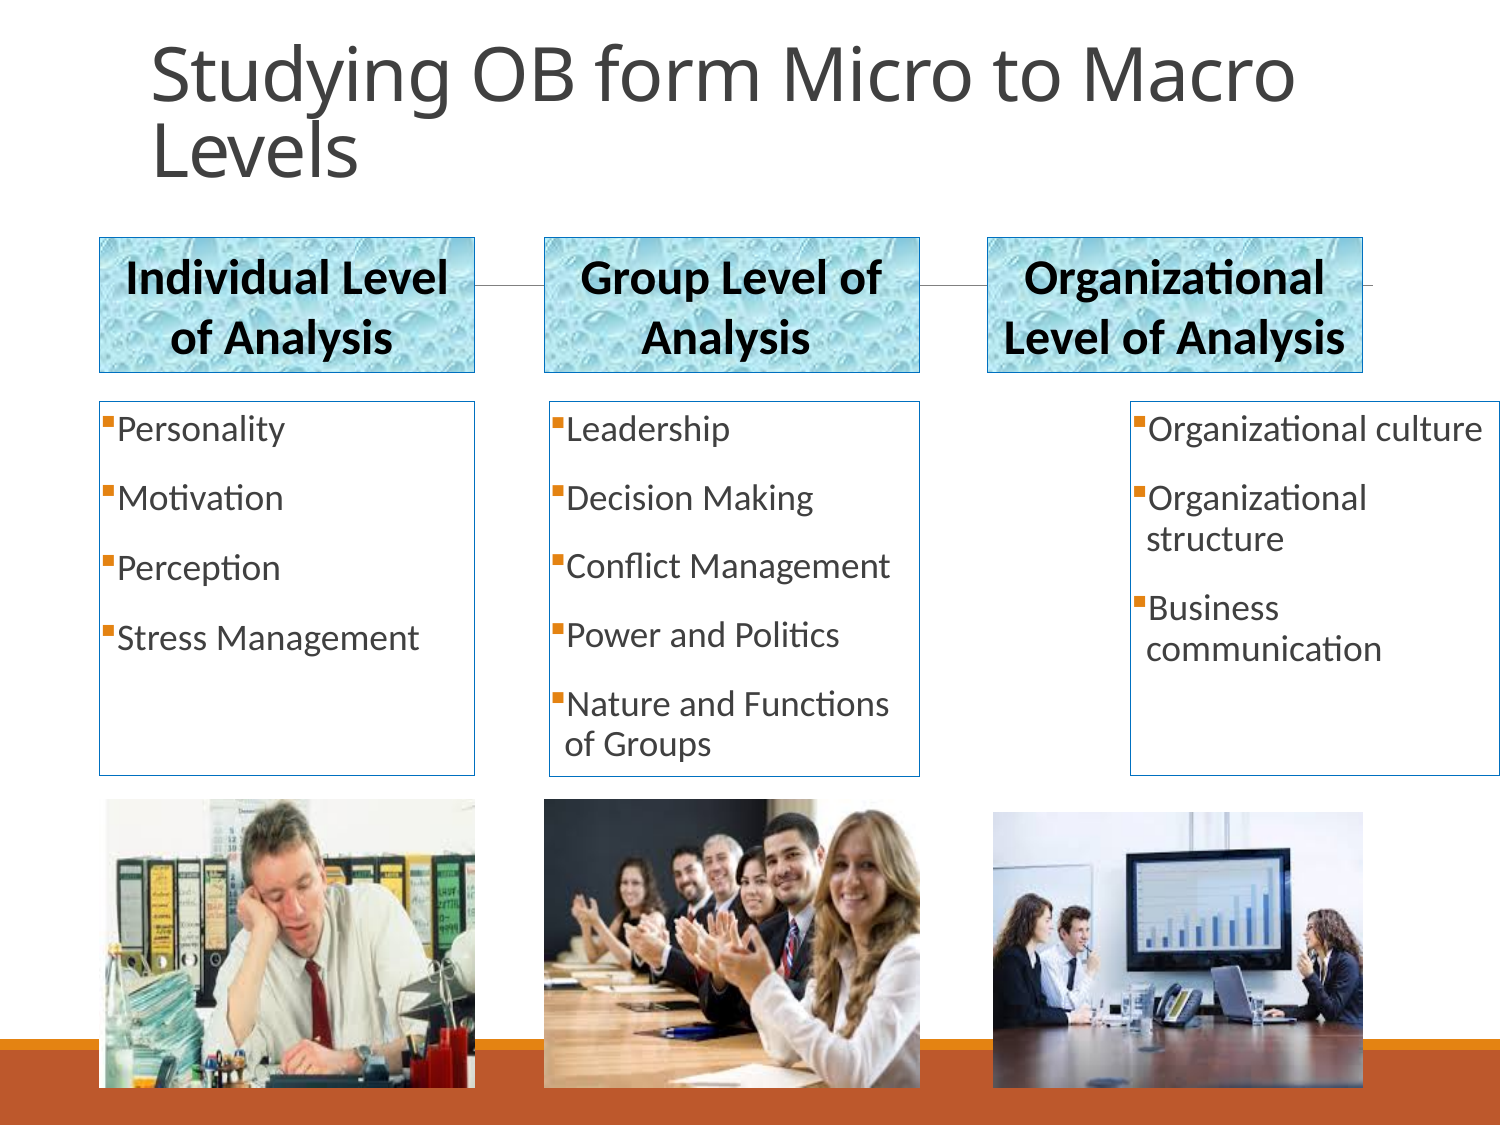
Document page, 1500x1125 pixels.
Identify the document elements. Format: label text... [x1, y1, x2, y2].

picture [543, 799, 920, 1088]
list Organizational culture Organizational structure Business communication [1130, 401, 1500, 776]
picture [99, 799, 476, 1088]
list Leadership Decision Making Conflict Management Power and Politics Nature and Functions of Groups [549, 401, 920, 777]
text_box Individual Level of Analysis [99, 237, 475, 373]
list Personality Motivation Perception Stress Management [99, 401, 475, 776]
title Studying OB form Micro to Macro Levels [135, 47, 1373, 201]
text_box Group Level of Analysis [544, 237, 920, 373]
picture [992, 811, 1363, 1088]
text_box Organizational Level of Analysis [987, 237, 1363, 373]
